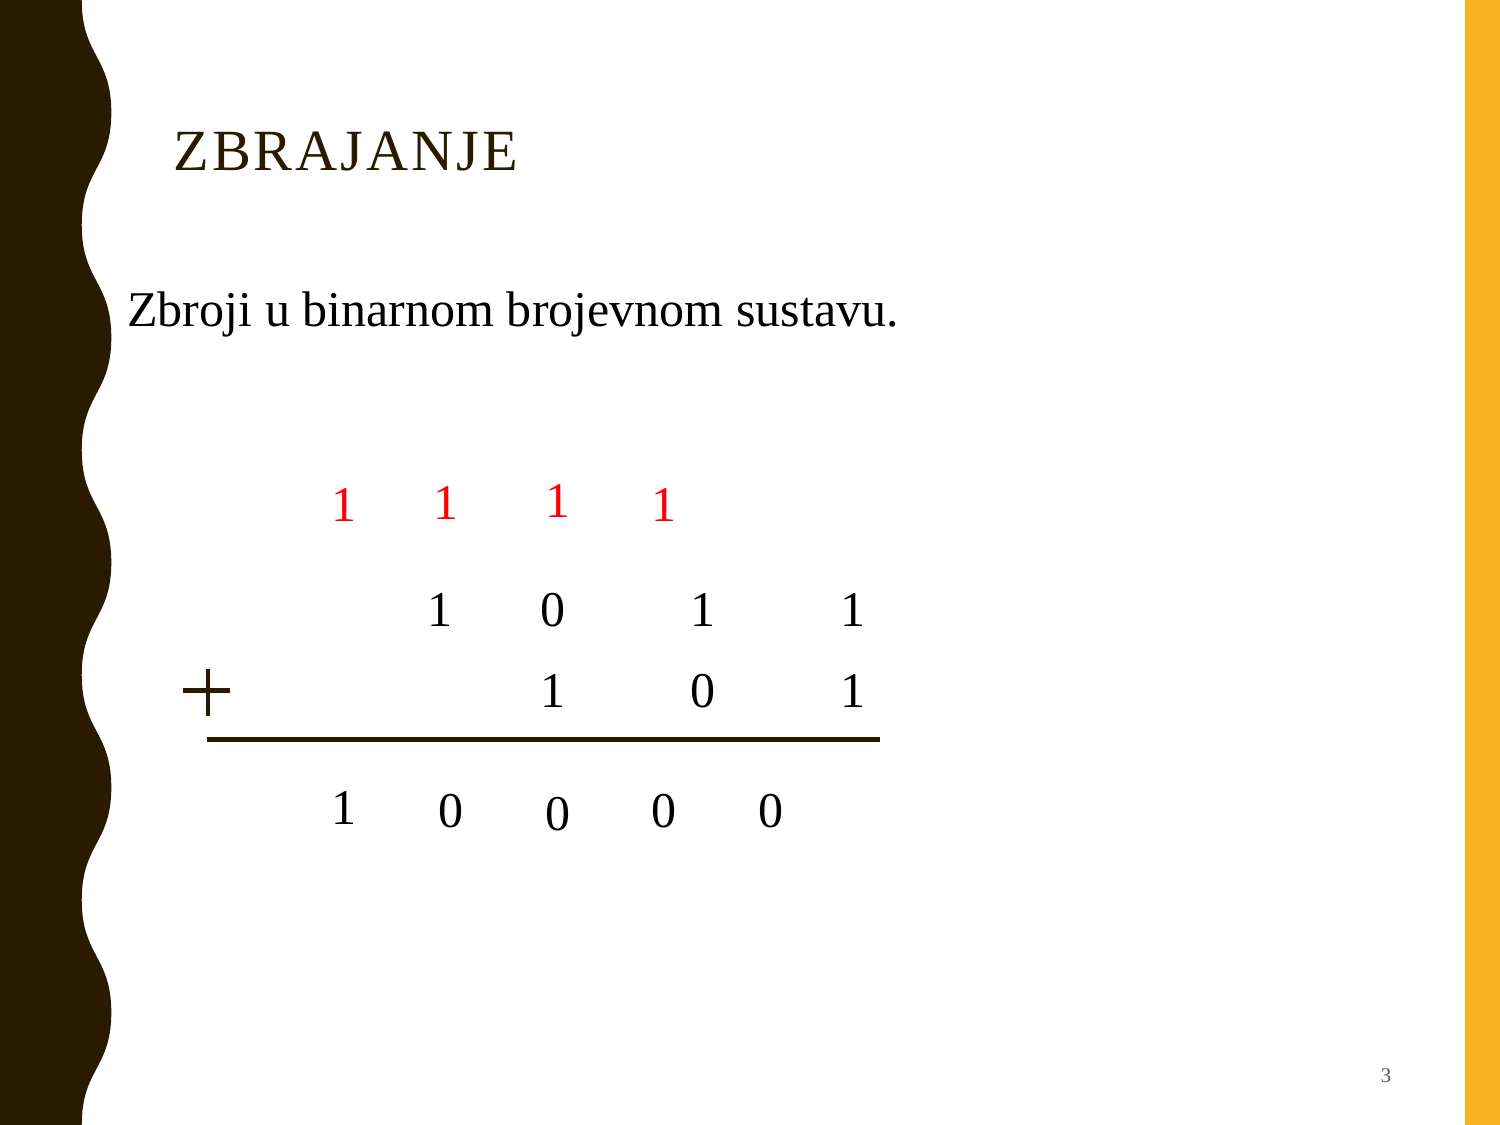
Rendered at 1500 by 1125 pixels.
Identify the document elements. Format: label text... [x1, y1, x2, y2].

text_box 1 [628, 459, 701, 543]
text_box 0 [414, 765, 487, 850]
text_box 1 [414, 460, 479, 539]
text_box 1 [308, 762, 380, 847]
text_box 1 [521, 455, 594, 540]
list Zbroji u binarnom brojevnom sustavu. 1 0 1 1 1 0 1 [75, 262, 1425, 1084]
text_box 0 [521, 768, 594, 853]
slide_number 3 [1059, 1045, 1407, 1103]
text_box 0 [735, 765, 808, 850]
title Zbrajanje [158, 112, 657, 205]
text_box 1 [308, 459, 380, 543]
text_box 0 [628, 762, 701, 853]
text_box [182, 668, 880, 740]
